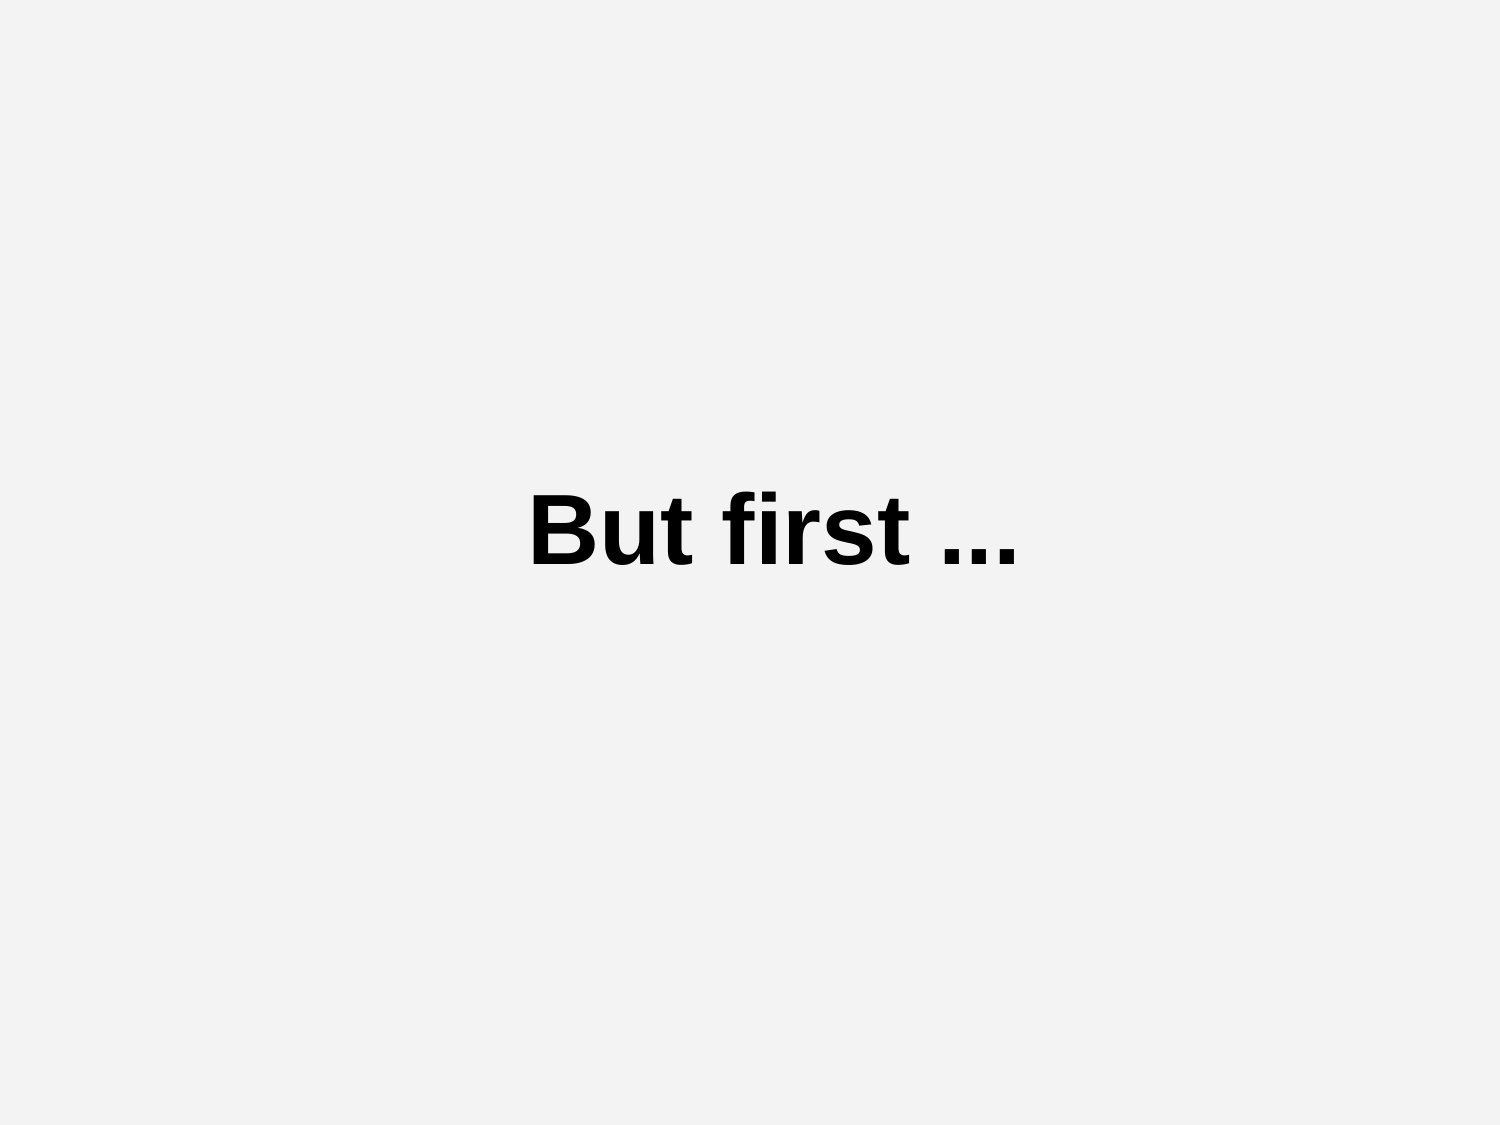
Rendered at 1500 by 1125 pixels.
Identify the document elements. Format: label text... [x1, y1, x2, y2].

title But first ... [112, 382, 1388, 600]
